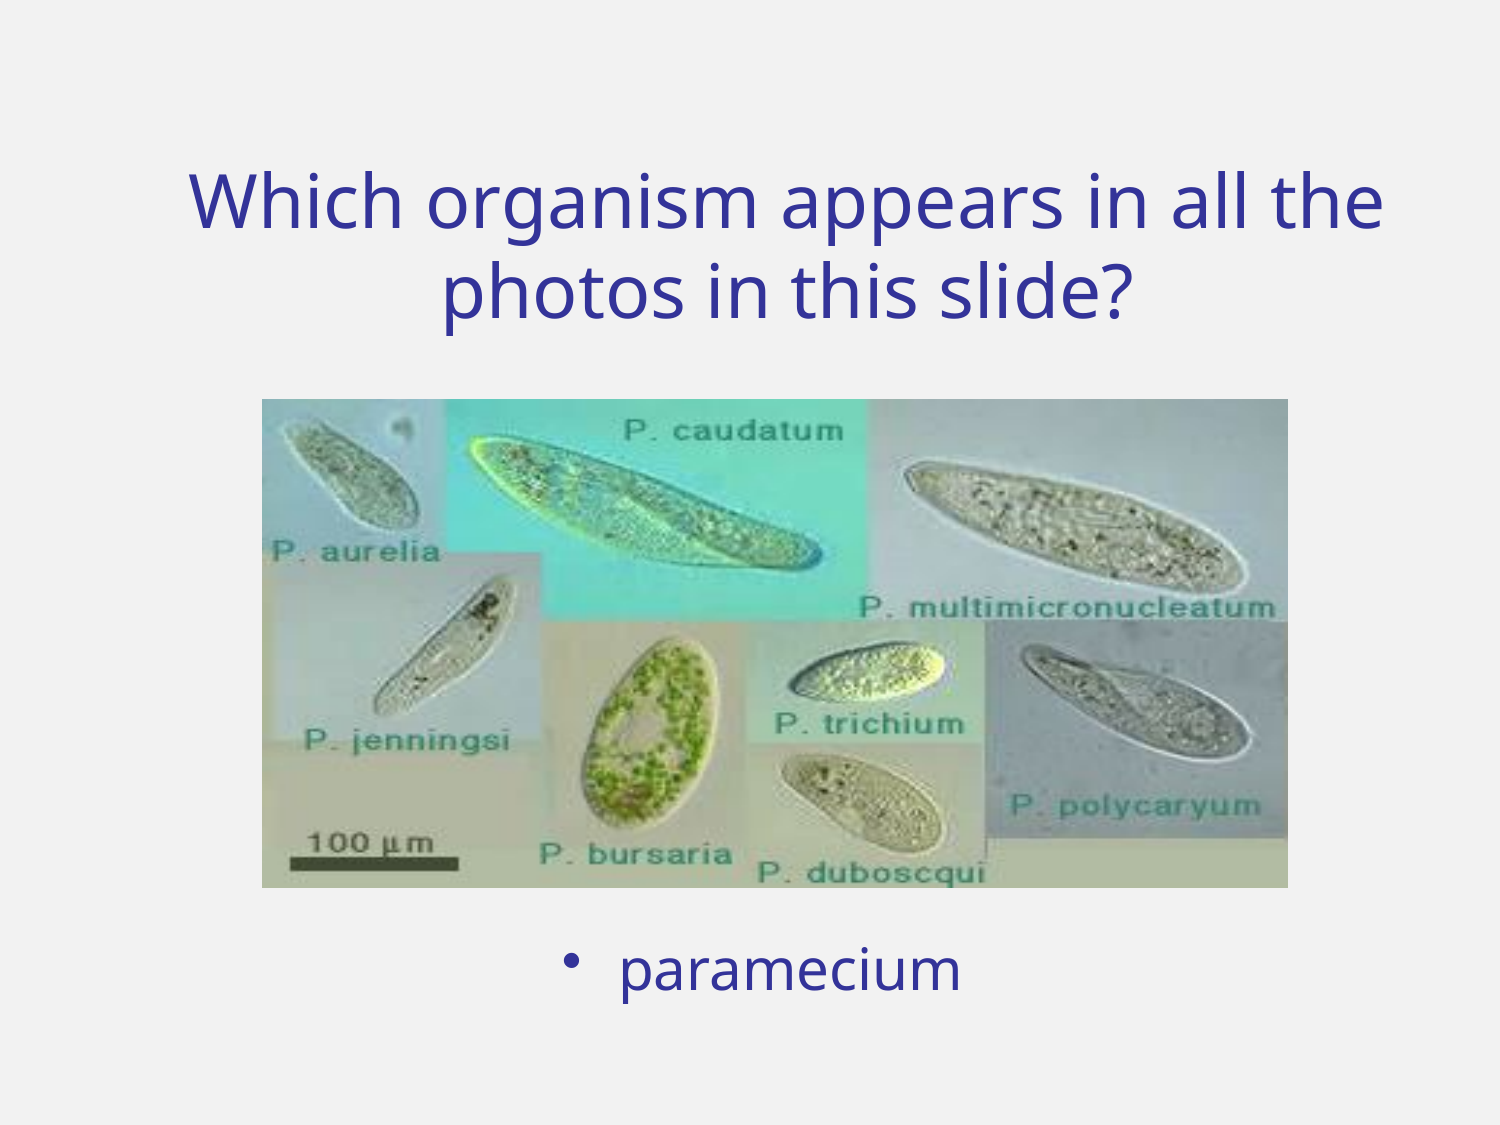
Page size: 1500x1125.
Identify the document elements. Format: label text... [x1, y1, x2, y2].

list paramecium [149, 924, 1376, 1038]
picture [262, 399, 1288, 888]
title Which organism appears in all the photos in this slide? [162, 87, 1413, 401]
